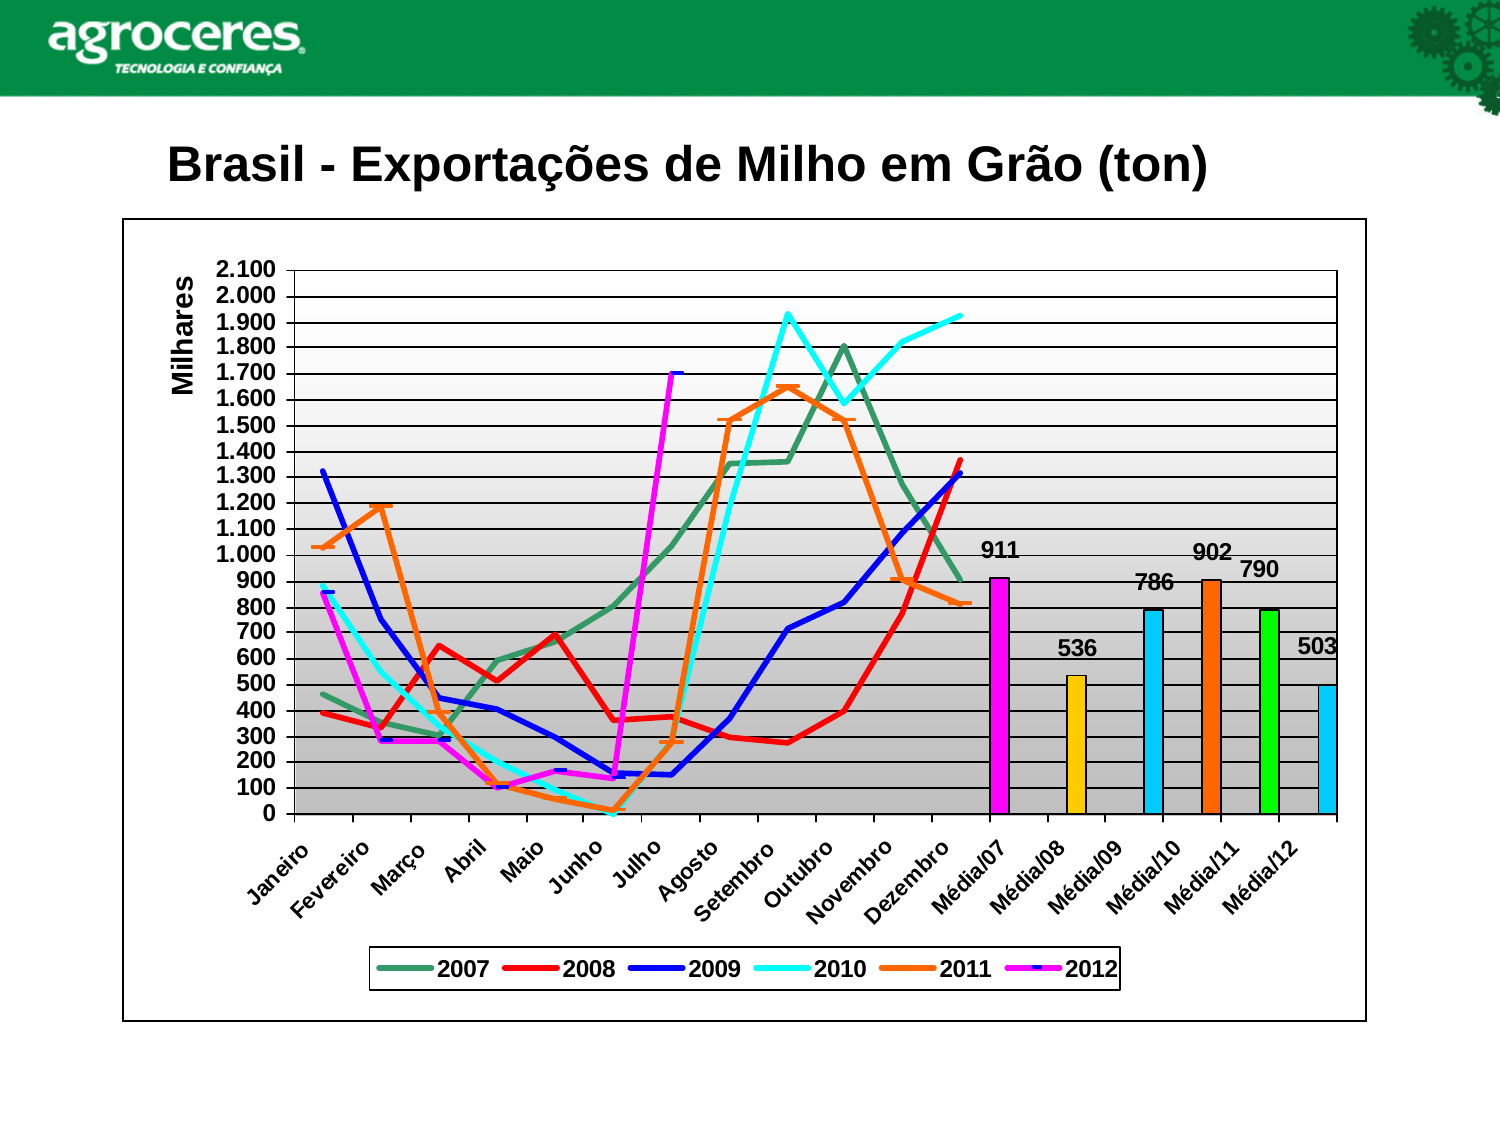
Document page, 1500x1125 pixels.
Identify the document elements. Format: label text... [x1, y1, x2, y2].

picture [0, 0, 1500, 1125]
text_box Brasil - Exportações de Milho em Grão (ton) [152, 124, 1225, 200]
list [123, 219, 1366, 1021]
